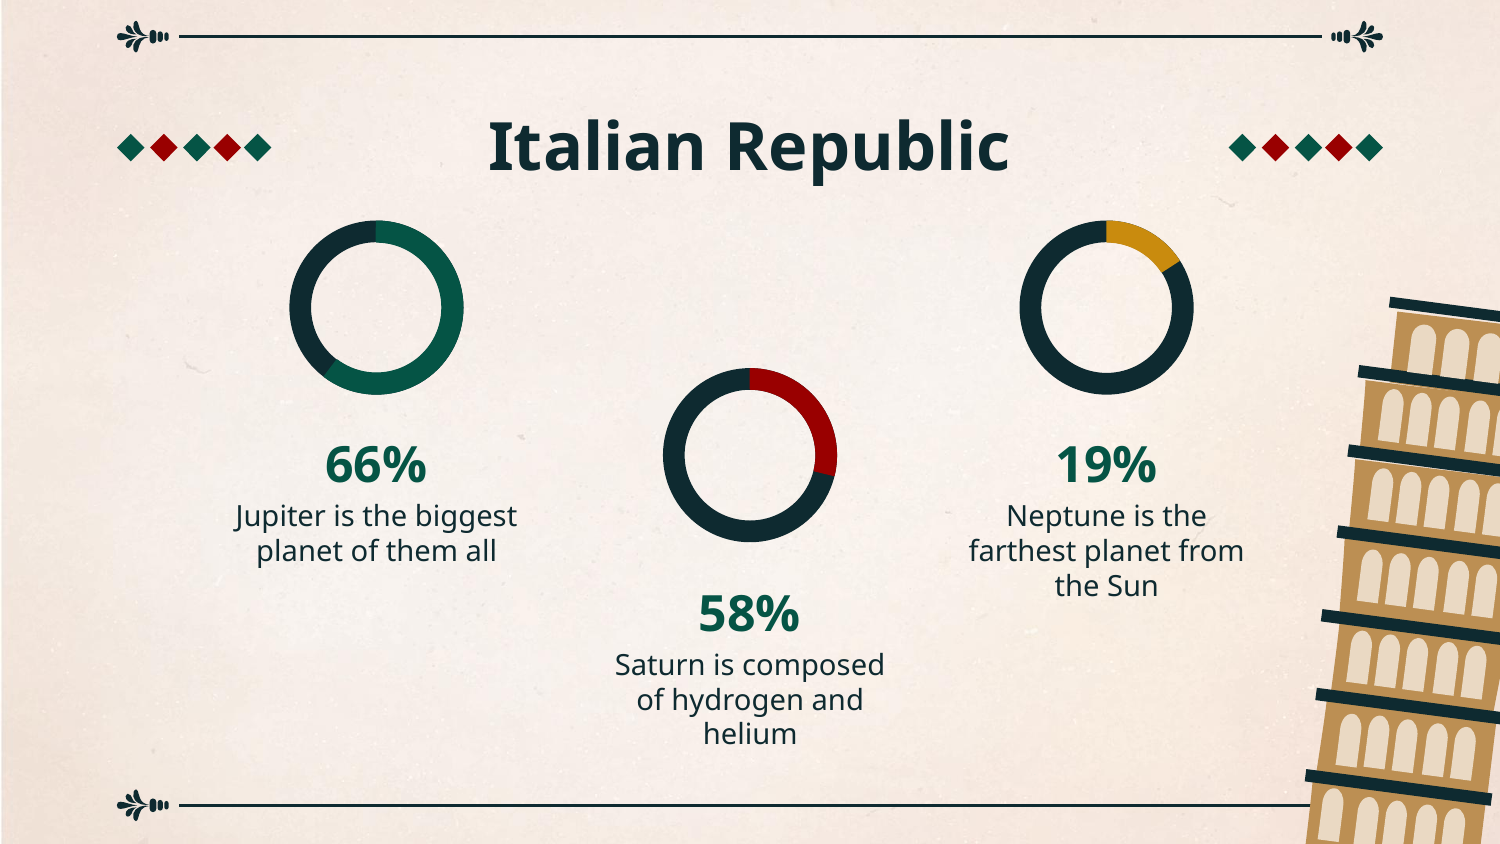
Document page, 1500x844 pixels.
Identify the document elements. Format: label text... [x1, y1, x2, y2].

title 58% [543, 566, 957, 643]
subtitle Neptune is the farthest planet from the Sun [940, 482, 1273, 578]
subtitle Jupiter is the biggest planet of them all [208, 482, 545, 578]
title 19% [899, 417, 1298, 495]
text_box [1020, 221, 1194, 395]
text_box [1303, 296, 1500, 844]
text_box [750, 368, 837, 476]
subtitle Saturn is composed of hydrogen and helium [584, 630, 917, 727]
title 66% [169, 417, 584, 495]
text_box [663, 368, 834, 542]
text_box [1228, 133, 1384, 162]
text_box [116, 133, 272, 162]
title Italian Republic [116, 88, 1383, 167]
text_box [289, 221, 463, 395]
picture [0, 0, 1500, 844]
